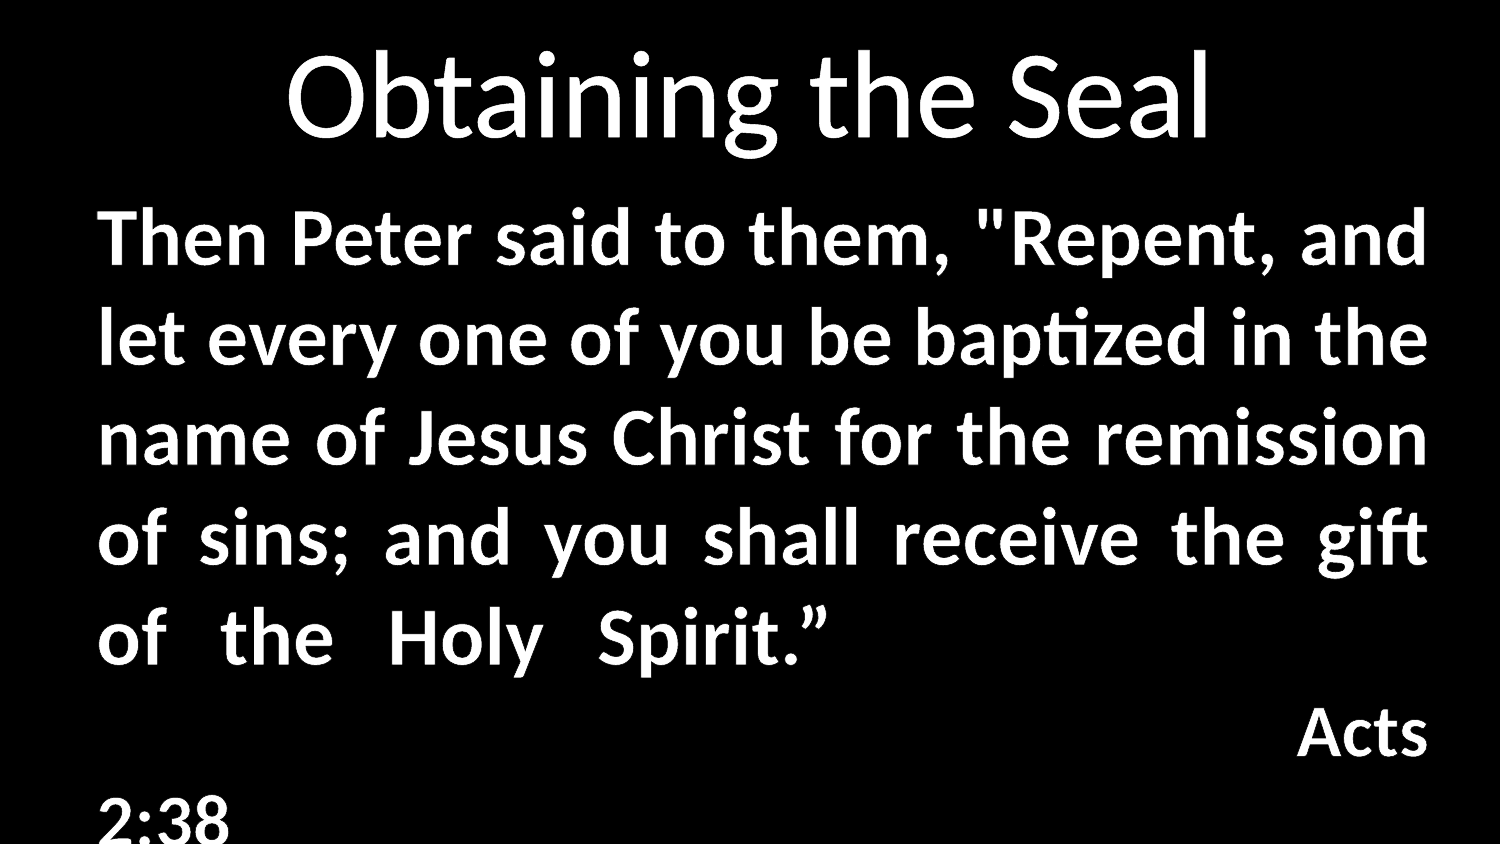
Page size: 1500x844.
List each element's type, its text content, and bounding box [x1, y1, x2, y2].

title Obtaining the Seal [0, 0, 1500, 175]
list Then Peter said to them, "Repent, and let every one of you be baptized in the name of Jesus Christ for the remission of sins; and you shall receive the gift of the Holy Spirit.” Acts 2:38 [24, 174, 1446, 844]
